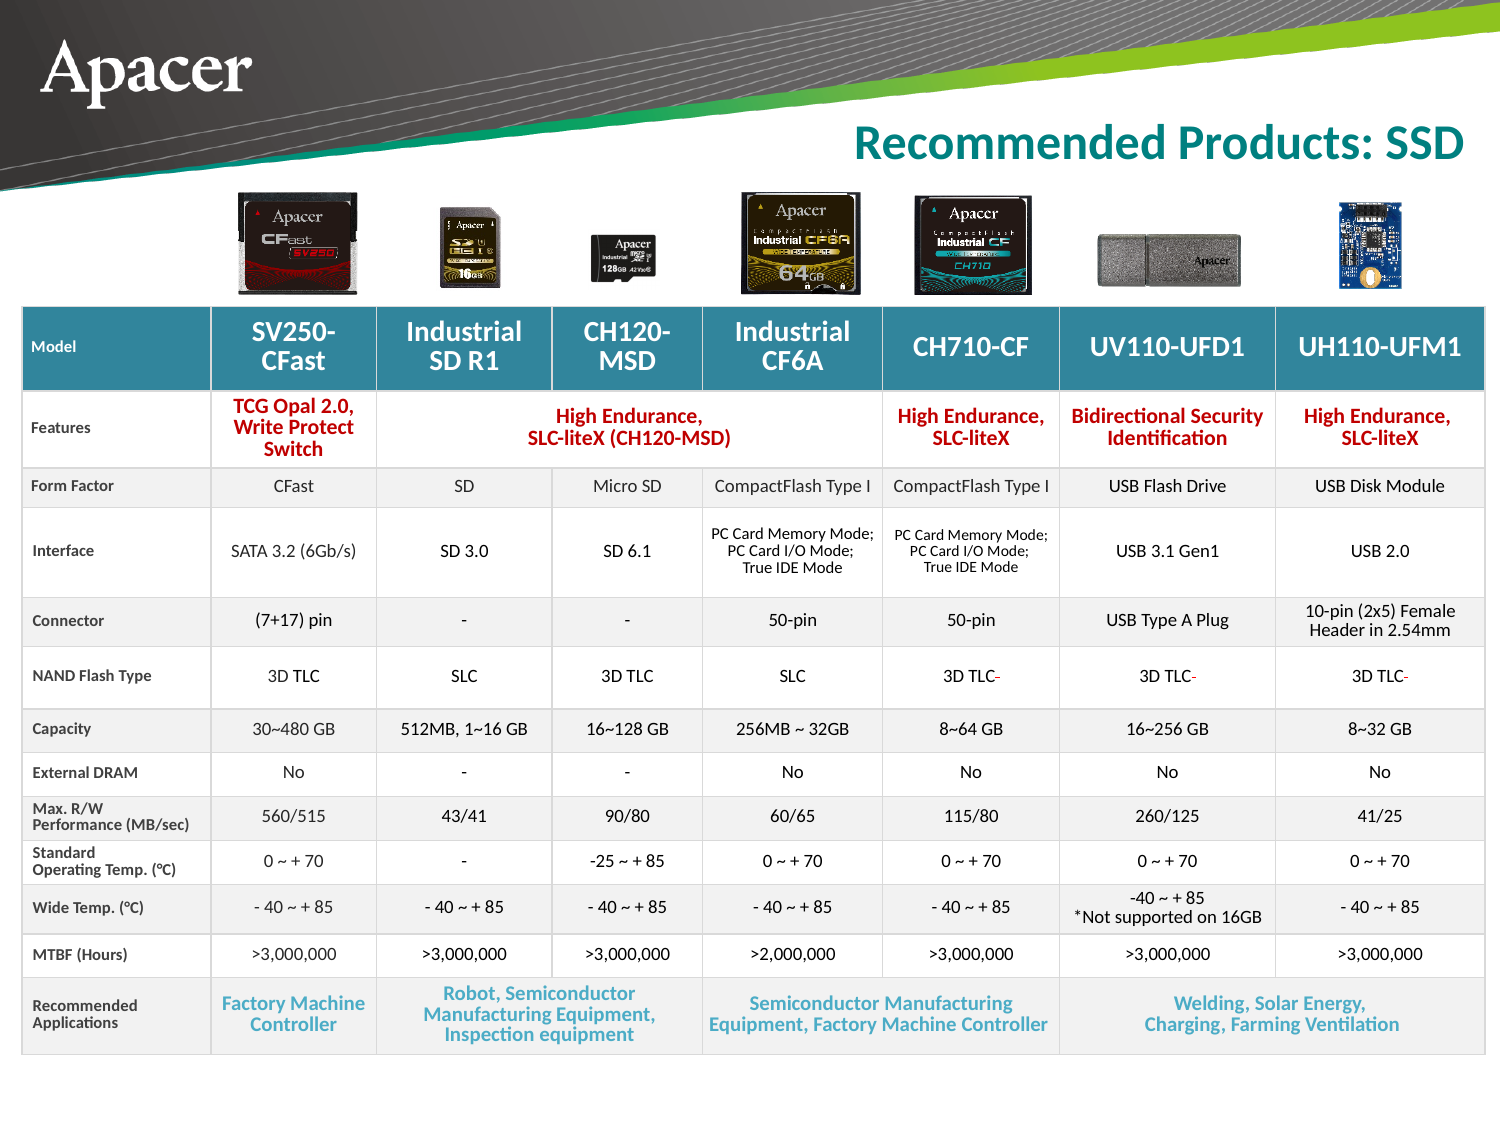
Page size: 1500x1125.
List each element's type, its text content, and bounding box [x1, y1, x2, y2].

table_cell >3,000,000 [377, 935, 551, 977]
table_cell 16~128 GB [553, 710, 702, 752]
table_cell Micro SD [553, 469, 702, 507]
table_cell 10-pin (2x5) Female Header in 2.54mm [1276, 598, 1484, 646]
table_cell - 40 ~ + 85 [883, 885, 1059, 933]
table_cell 3D TLC [553, 647, 702, 708]
table_cell No [1276, 753, 1484, 796]
table_cell 3D TLC [1276, 647, 1484, 708]
table_cell 560/515 [212, 797, 376, 840]
table_cell TCG Opal 2.0, Write Protect Switch [212, 392, 376, 467]
table_cell 50-pin [883, 598, 1059, 646]
table_cell No [883, 753, 1059, 796]
table_cell 0 ~ + 70 [1276, 841, 1484, 884]
table_cell Robot, Semiconductor Manufacturing Equipment, Inspection equipment [377, 978, 702, 1054]
table_cell Capacity [23, 710, 210, 752]
table_cell - 40 ~ + 85 [212, 885, 376, 933]
table_cell >2,000,000 [703, 935, 882, 977]
table_cell Wide Temp. (°C) [23, 885, 210, 933]
table_cell SATA 3.2 (6Gb/s) [212, 508, 376, 597]
table_cell 0 ~ + 70 [883, 841, 1059, 884]
table_header Model [23, 307, 210, 390]
table_cell Bidirectional Security Identification [1060, 392, 1275, 467]
table_header Industrial CF6A [703, 307, 882, 390]
table_cell SLC [377, 647, 551, 708]
table_cell - [553, 598, 702, 646]
table_cell >3,000,000 [883, 935, 1059, 977]
table_header UH110-UFM1 [1276, 307, 1484, 390]
table_cell SD [377, 469, 551, 507]
table_cell Features [23, 392, 210, 467]
table_header CH120-MSD [553, 307, 702, 390]
table_cell 8~32 GB [1276, 710, 1484, 752]
table_header UV110-UFD1 [1060, 307, 1275, 390]
table_cell 43/41 [377, 797, 551, 840]
table_cell Max. R/W Performance (MB/sec) [23, 797, 210, 840]
table_cell USB 2.0 [1276, 508, 1484, 597]
table_cell CFast [212, 469, 376, 507]
table_cell USB 3.1 Gen1 [1060, 508, 1275, 597]
table_cell 16~256 GB [1060, 710, 1275, 752]
table_cell SLC [703, 647, 882, 708]
table_cell -40 ~ + 85 *Not supported on 16GB [1060, 885, 1275, 933]
table_cell PC Card Memory Mode; PC Card I/O Mode; True IDE Mode [883, 508, 1059, 597]
table_cell Form Factor [23, 469, 210, 507]
table_cell USB Disk Module [1276, 469, 1484, 507]
table_cell - 40 ~ + 85 [553, 885, 702, 933]
table_cell 50-pin [703, 598, 882, 646]
table_cell - 40 ~ + 85 [1276, 885, 1484, 933]
table_cell CompactFlash Type I [703, 469, 882, 507]
table_cell High Endurance, SLC-liteX [883, 392, 1059, 467]
table_cell 0 ~ + 70 [703, 841, 882, 884]
table_cell Semiconductor Manufacturing Equipment, Factory Machine Controller [703, 978, 1059, 1054]
table_cell SD 3.0 [377, 508, 551, 597]
text_box Recommended Products: SSD [839, 101, 1480, 177]
table_header CH710-CF [883, 307, 1059, 390]
table_cell Connector [23, 598, 210, 646]
table_cell MTBF (Hours) [23, 935, 210, 977]
table_header Industrial SD R1 [377, 307, 551, 390]
table_cell >3,000,000 [1060, 935, 1275, 977]
table_cell 256MB ~ 32GB [703, 710, 882, 752]
table_cell 90/80 [553, 797, 702, 840]
table_header SV250-CFast [212, 307, 376, 390]
table_cell 60/65 [703, 797, 882, 840]
table_cell - [377, 598, 551, 646]
table_cell SD 6.1 [553, 508, 702, 597]
table_cell 41/25 [1276, 797, 1484, 840]
table_cell Factory Machine Controller [212, 978, 376, 1054]
table_cell High Endurance, SLC-liteX (CH120-MSD) [377, 392, 882, 467]
table_cell No [1060, 753, 1275, 796]
table_cell NAND Flash Type [23, 647, 210, 708]
table_cell - [553, 753, 702, 796]
table_cell Recommended Applications [23, 978, 210, 1054]
table_cell Standard Operating Temp. (°C) [23, 841, 210, 884]
picture [0, 0, 1500, 1125]
table_cell 3D TLC [883, 647, 1059, 708]
table_cell >3,000,000 [1276, 935, 1484, 977]
table_cell 0 ~ + 70 [212, 841, 376, 884]
table_cell >3,000,000 [212, 935, 376, 977]
table_cell 512MB, 1~16 GB [377, 710, 551, 752]
table_cell 3D TLC [1060, 647, 1275, 708]
table_cell External DRAM [23, 753, 210, 796]
table_cell - [377, 841, 551, 884]
table_cell USB Flash Drive [1060, 469, 1275, 507]
table_cell - [377, 753, 551, 796]
table_cell 3D TLC [212, 647, 376, 708]
table_cell 0 ~ + 70 [1060, 841, 1275, 884]
table_cell High Endurance, SLC-liteX [1276, 392, 1484, 467]
table_cell 115/80 [883, 797, 1059, 840]
table_cell CompactFlash Type I [883, 469, 1059, 507]
table_cell Interface [23, 508, 210, 597]
table_cell Welding, Solar Energy, Charging, Farming Ventilation [1060, 978, 1484, 1054]
table_cell - 40 ~ + 85 [703, 885, 882, 933]
table_cell No [212, 753, 376, 796]
table_cell No [703, 753, 882, 796]
table_cell PC Card Memory Mode; PC Card I/O Mode; True IDE Mode [703, 508, 882, 597]
table_cell -25 ~ + 85 [553, 841, 702, 884]
table_cell 8~64 GB [883, 710, 1059, 752]
table_cell USB Type A Plug [1060, 598, 1275, 646]
table_cell 260/125 [1060, 797, 1275, 840]
table_cell >3,000,000 [553, 935, 702, 977]
table_cell - 40 ~ + 85 [377, 885, 551, 933]
table_cell (7+17) pin [212, 598, 376, 646]
table_cell 30~480 GB [212, 710, 376, 752]
